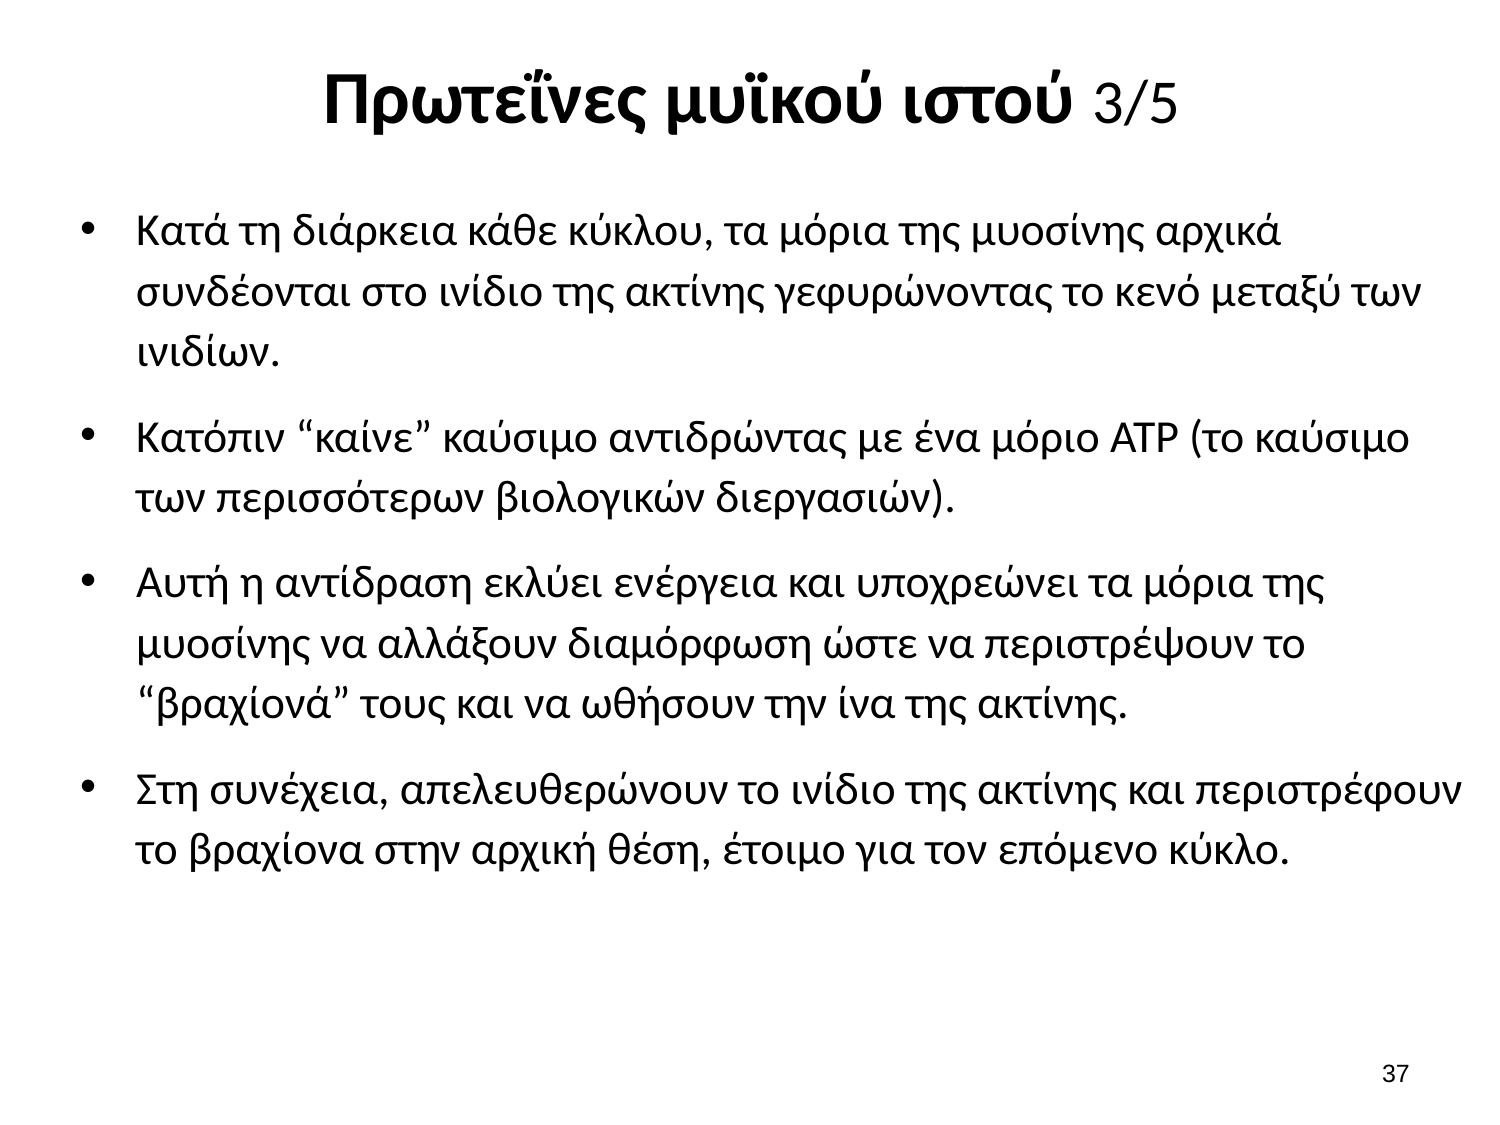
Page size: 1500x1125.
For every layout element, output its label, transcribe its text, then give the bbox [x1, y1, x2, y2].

title Πρωτεΐνες μυϊκού ιστού 3/5 [76, 19, 1427, 169]
slide_number 36 [1074, 1042, 1425, 1103]
list Κατά τη διάρκεια κάθε κύκλου, τα μόρια της μυοσίνης αρχικά συνδέονται στο ινίδιο της ακτίνης γεφυρώνοντας το κενό μεταξύ των ινιδίων. Κατόπιν “καίνε” καύσιμο αντιδρώντας με ένα μόριο ATP (το καύσιμο των περισσότερων βιολογικών διεργασιών). Αυτή η αντίδραση εκλύει ενέργεια και υποχρεώνει τα μόρια της μυοσίνης να αλλάξουν διαμόρφωση ώστε να περιστρέψουν το “βραχίονά” τους και να ωθήσουν την ίνα της ακτίνης. Στη συνέχεια, απελευθερώνουν το ινίδιο της ακτίνης και περιστρέφουν το βραχίονα στην αρχική θέση, έτοιμο για τον επόμενο κύκλο. [64, 187, 1500, 1014]
